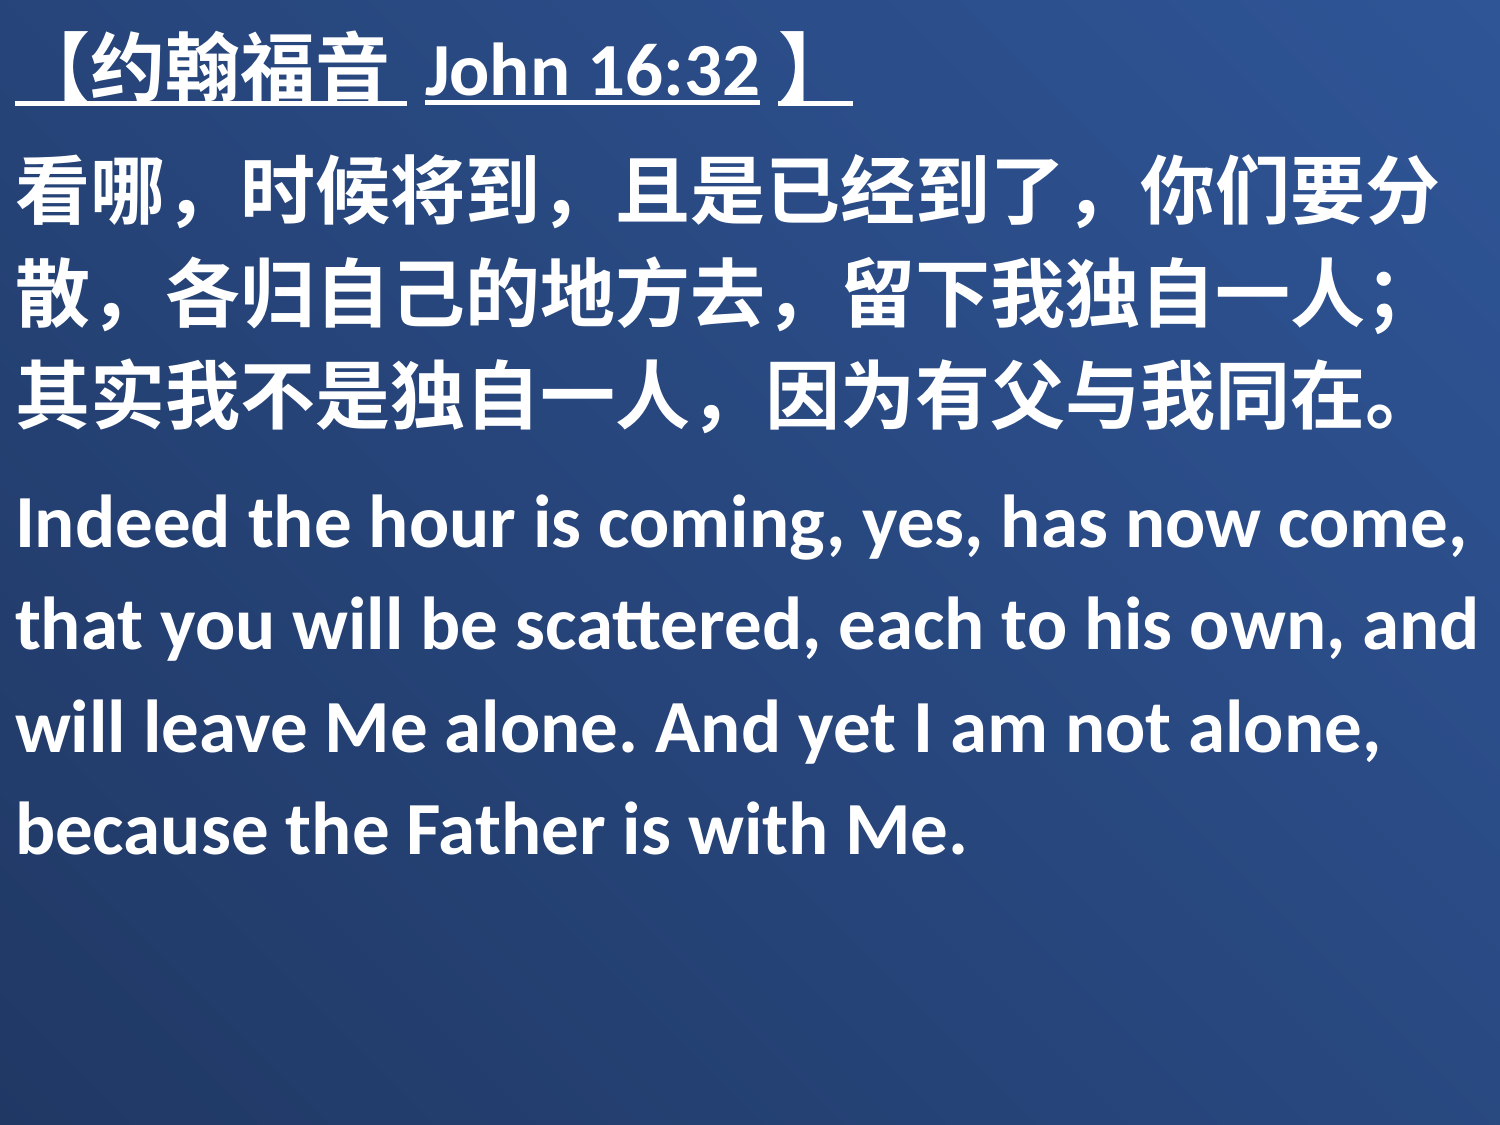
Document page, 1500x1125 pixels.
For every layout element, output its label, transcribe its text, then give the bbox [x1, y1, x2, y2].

subtitle 【约翰福音 John 16:32】 看哪，时候将到，且是已经到了，你们要分散，各归自己的地方去，留下我独自一人；其实我不是独自一人，因为有父与我同在。 Indeed the hour is coming, yes, has now come, that you will be scattered, each to his own, and will leave Me alone. And yet I am not alone, because the Father is with Me. [0, 0, 1500, 1125]
